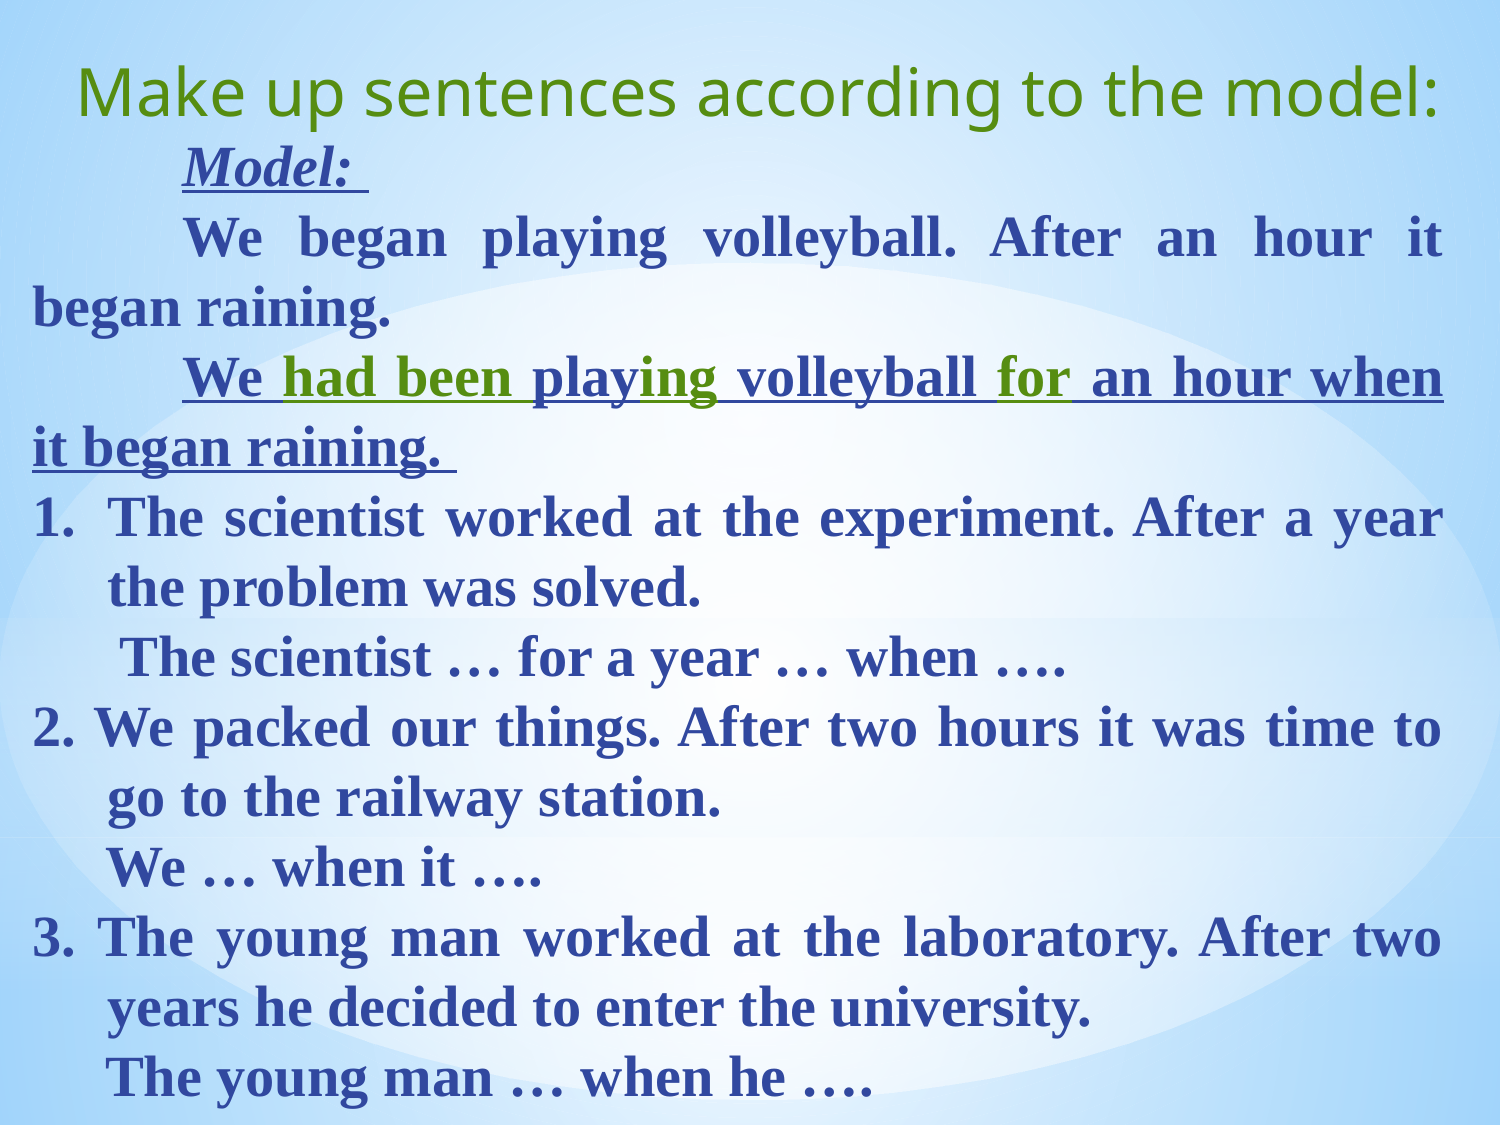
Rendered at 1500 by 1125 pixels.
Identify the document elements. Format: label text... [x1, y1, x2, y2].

text_box Model: We began playing volleyball. After an hour it began raining. We had been playing volleyball for an hour when it began raining. The scientist worked at the experiment. After a year the problem was solved. The scientist … for a year … when …. 2. We packed our things. After two hours it was time to go to the railway station. We … when it …. 3. The young man worked at the laboratory. After two years he decided to enter the university. The young man … when he …. [17, 120, 1459, 1116]
text_box Make up sentences according to the model: [17, 42, 1500, 138]
